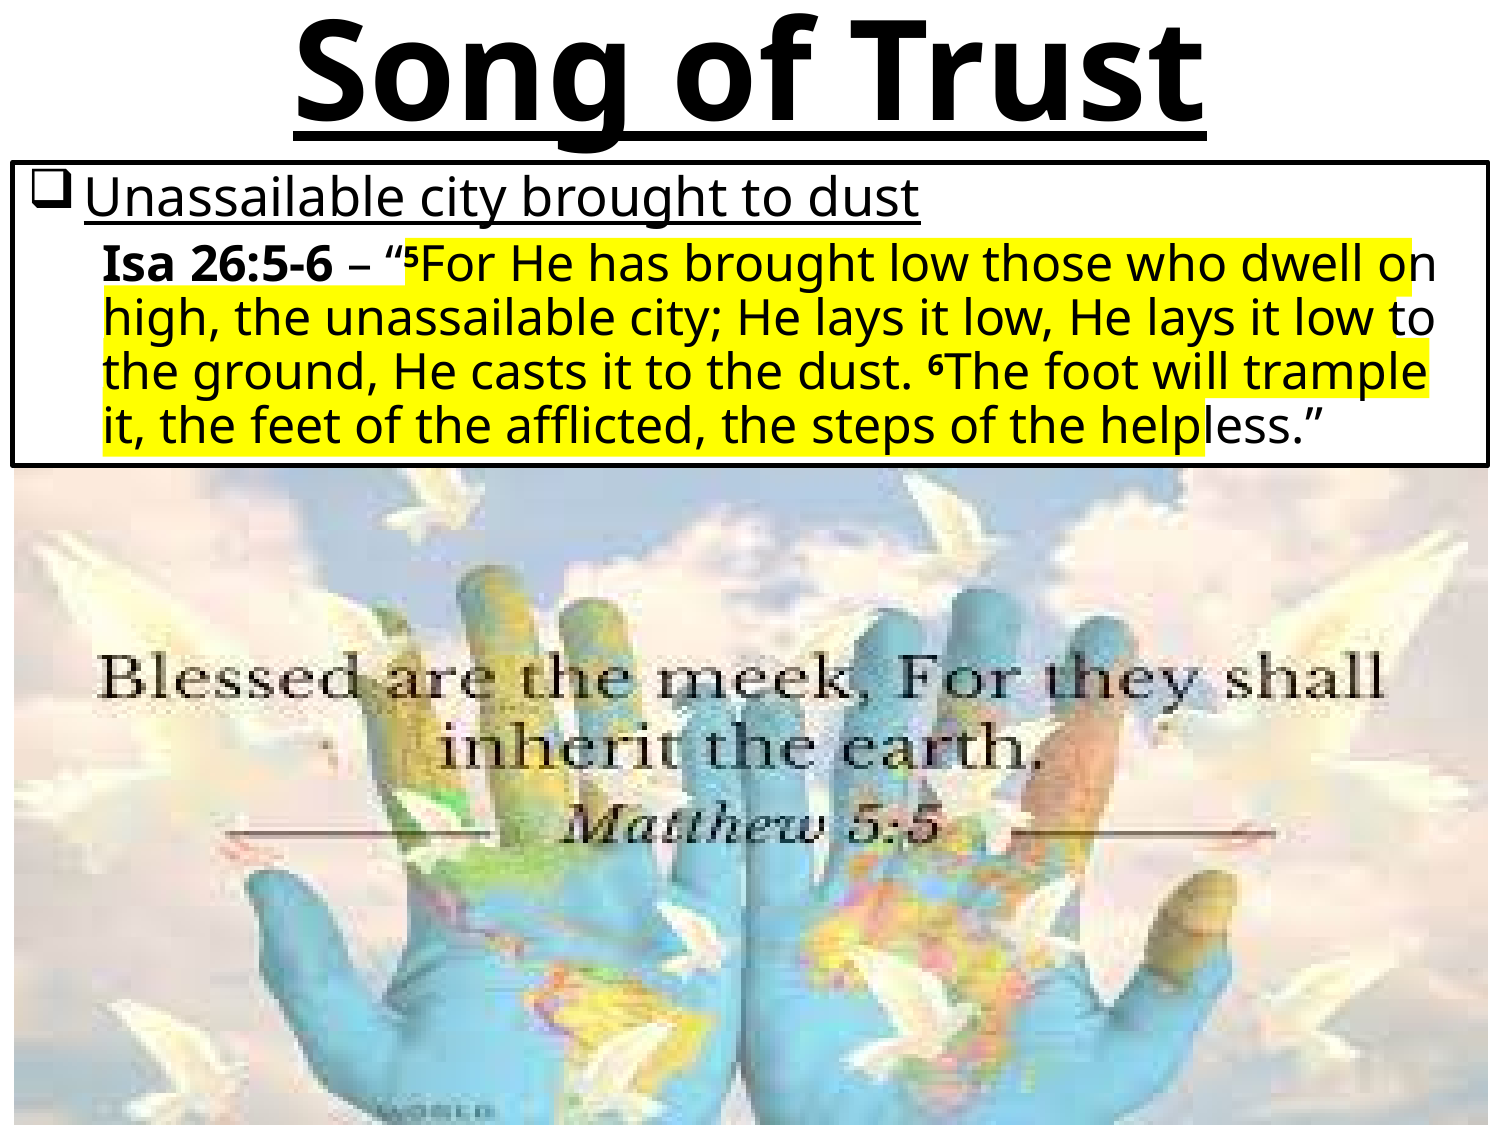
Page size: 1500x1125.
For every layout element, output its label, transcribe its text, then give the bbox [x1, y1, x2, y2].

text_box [102, 237, 1430, 457]
picture [14, 468, 1488, 1125]
text_box Song of Trust [0, 0, 1500, 158]
text_box Unassailable city brought to dust Isa 26:5-6 – “5For He has brought low those who dwell on high, the unassailable city; He lays it low, He lays it low to the ground, He casts it to the dust. 6The foot will trample it, the feet of the afflicted, the steps of the helpless.” [12, 162, 1488, 466]
